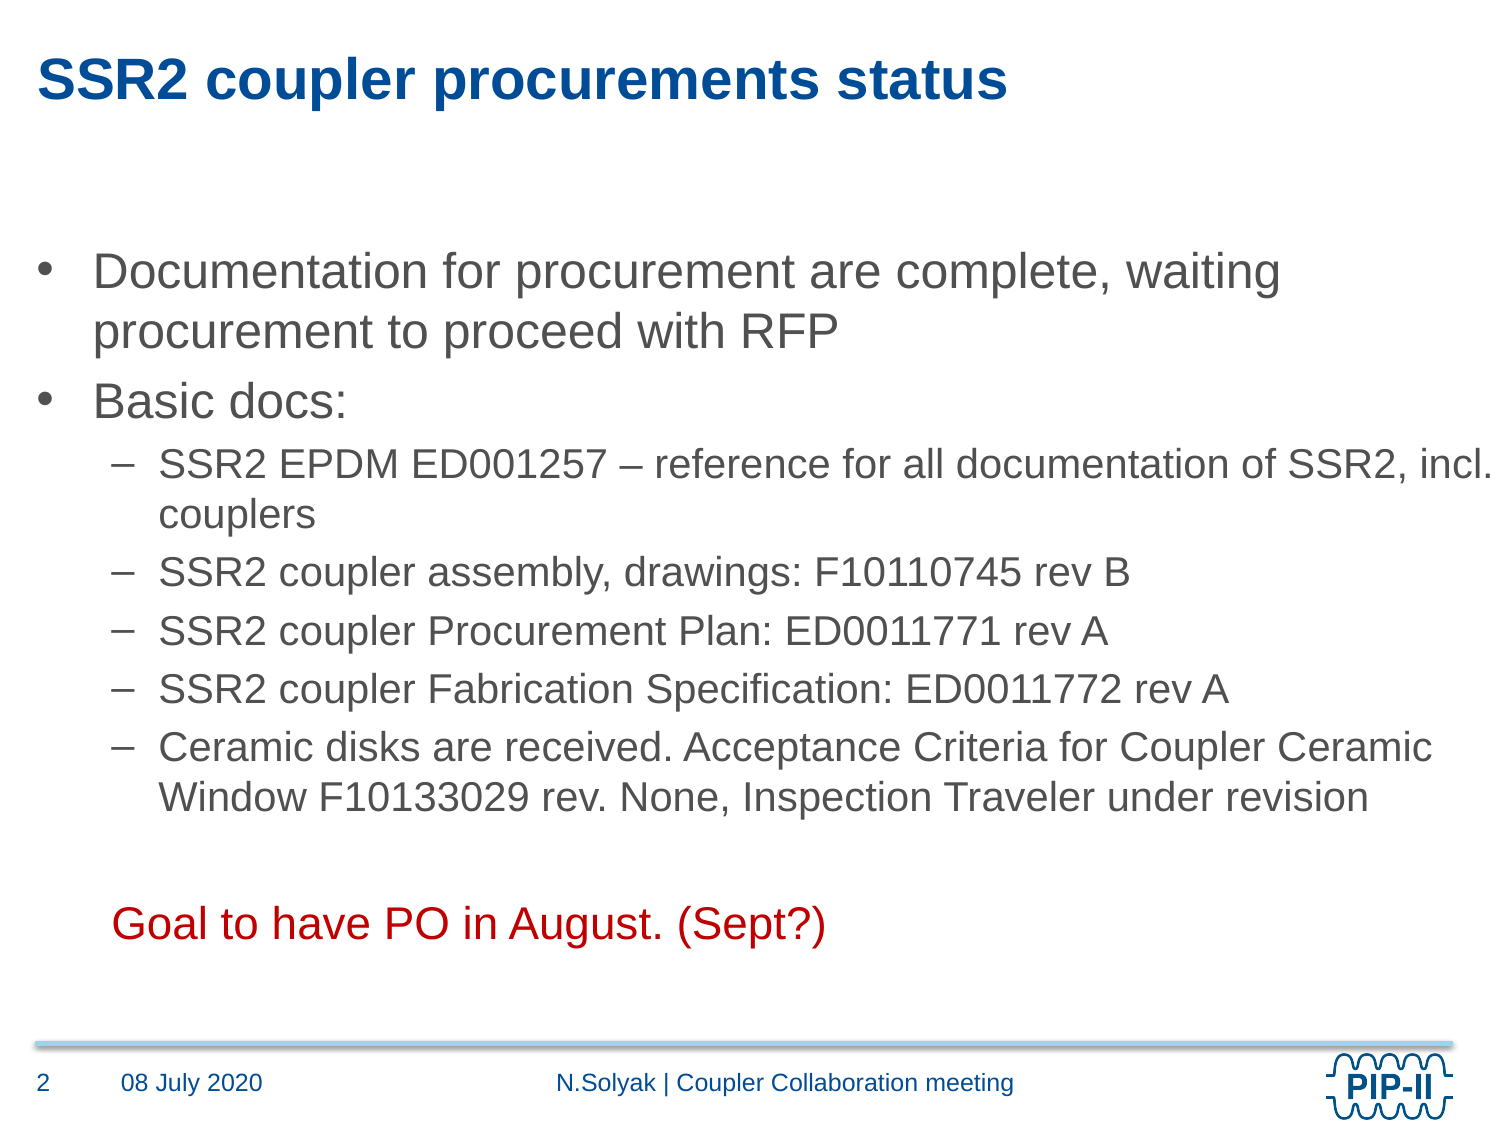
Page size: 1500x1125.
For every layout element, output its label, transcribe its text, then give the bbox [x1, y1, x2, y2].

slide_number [120, 1066, 276, 1107]
title SSR2 coupler procurements status [37, 41, 1463, 112]
picture [1326, 1053, 1453, 1120]
slide_number 2 [36, 1066, 105, 1106]
footer N.Solyak | Coupler Collaboration meeting [293, 1066, 1279, 1107]
list Documentation for procurement are complete, waiting procurement to proceed with RFP Basic docs: SSR2 EPDM ED001257 – reference for all documentation of SSR2, incl. couplers SSR2 coupler assembly, drawings: F10110745 rev B SSR2 coupler Procurement Plan: ED0011771 rev A SSR2 coupler Fabrication Specification: ED0011772 rev A Ceramic disks are received. Acceptance Criteria for Coupler Ceramic Window F10133029 rev. None, Inspection Traveler under revision Goal to have PO in August. (Sept?) [36, 168, 1500, 986]
